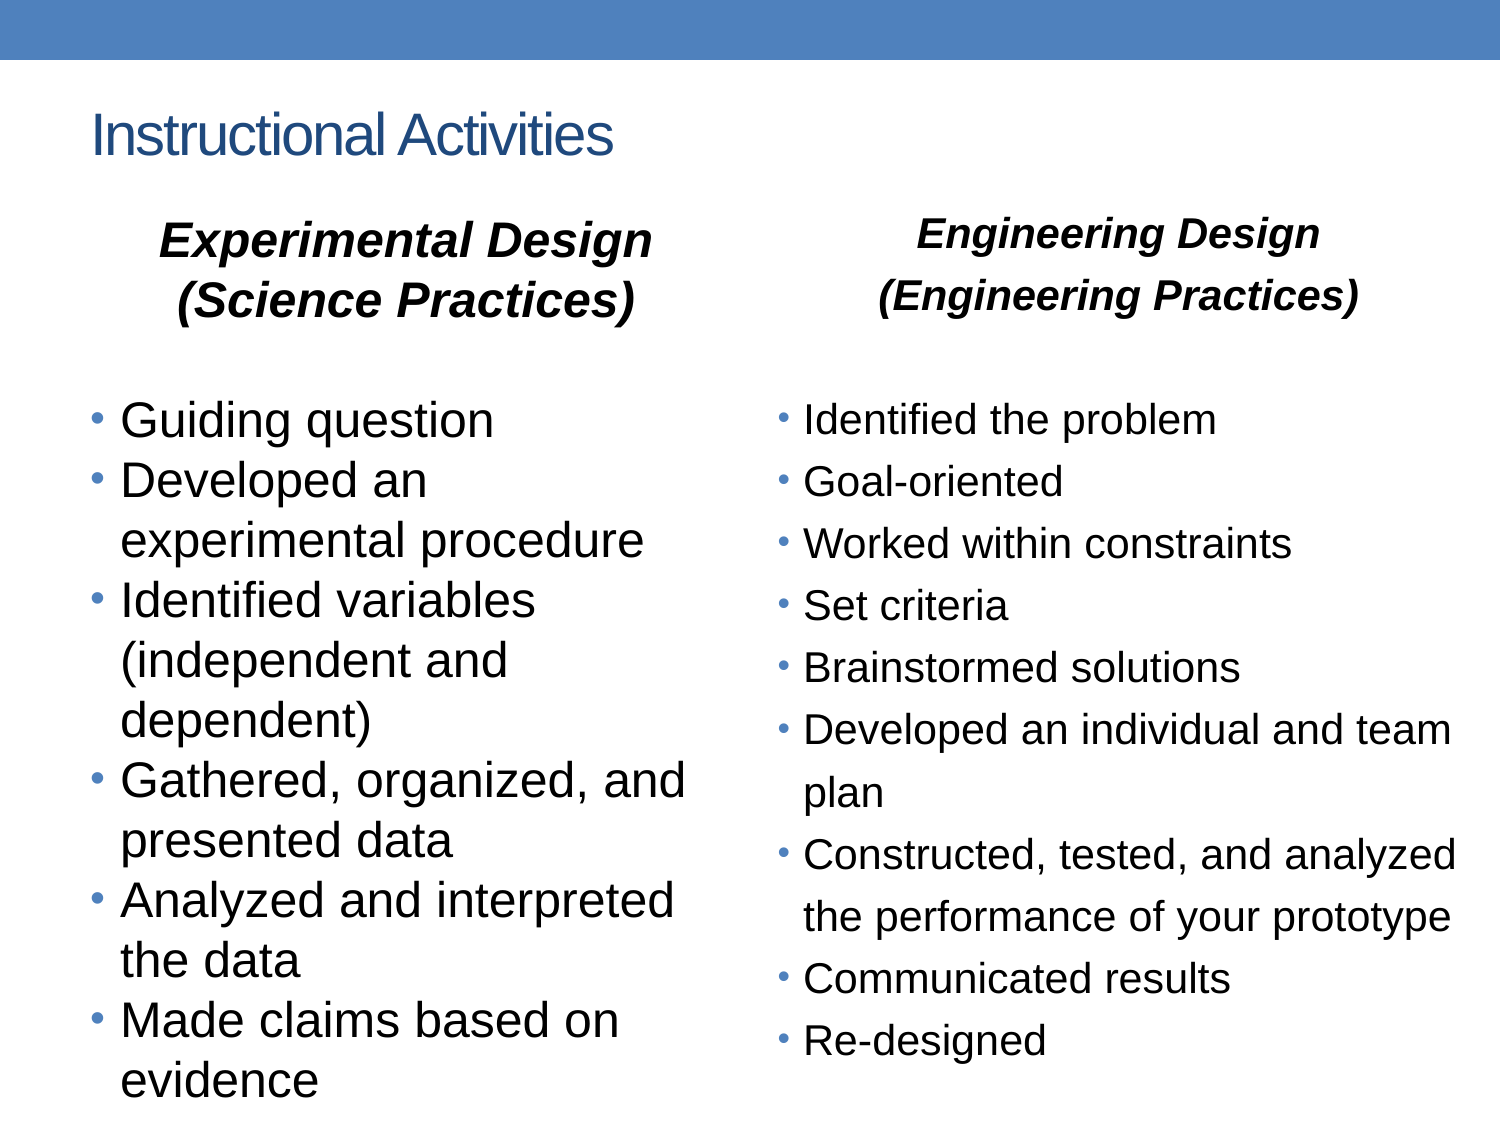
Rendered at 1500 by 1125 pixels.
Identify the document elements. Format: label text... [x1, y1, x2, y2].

list Engineering Design (Engineering Practices) Identified the problem Goal-oriented Worked within constraints Set criteria Brainstormed solutions Developed an individual and team plan Constructed, tested, and analyzed the performance of your prototype Communicated results Re-designed [762, 187, 1475, 1125]
title Instructional Activities [75, 87, 1425, 175]
list Experimental Design (Science Practices) Guiding question Developed an experimental procedure Identified variables (independent and dependent) Gathered, organized, and presented data Analyzed and interpreted the data Made claims based on evidence [75, 200, 738, 993]
